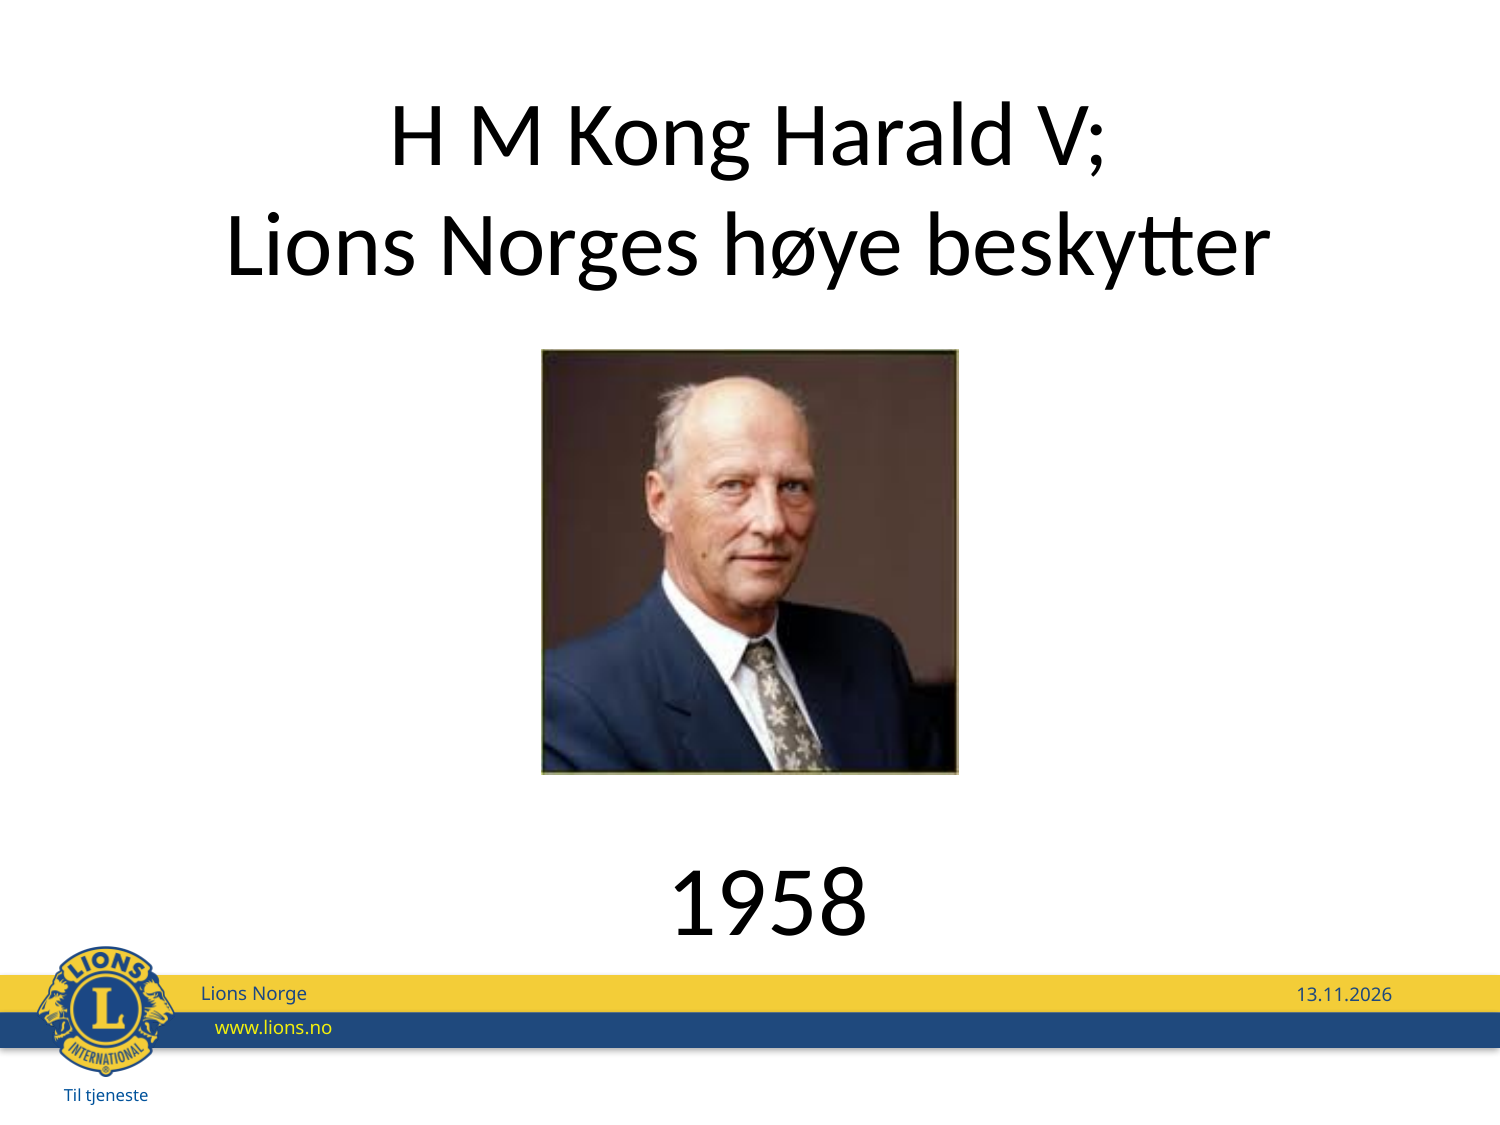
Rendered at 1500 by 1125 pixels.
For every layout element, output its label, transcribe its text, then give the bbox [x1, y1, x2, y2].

picture [541, 349, 959, 776]
text_box 1958 [17, 827, 1500, 963]
text_box H M Kong Harald V; Lions Norges høye beskytter [0, 66, 1500, 315]
picture [37, 963, 175, 1077]
